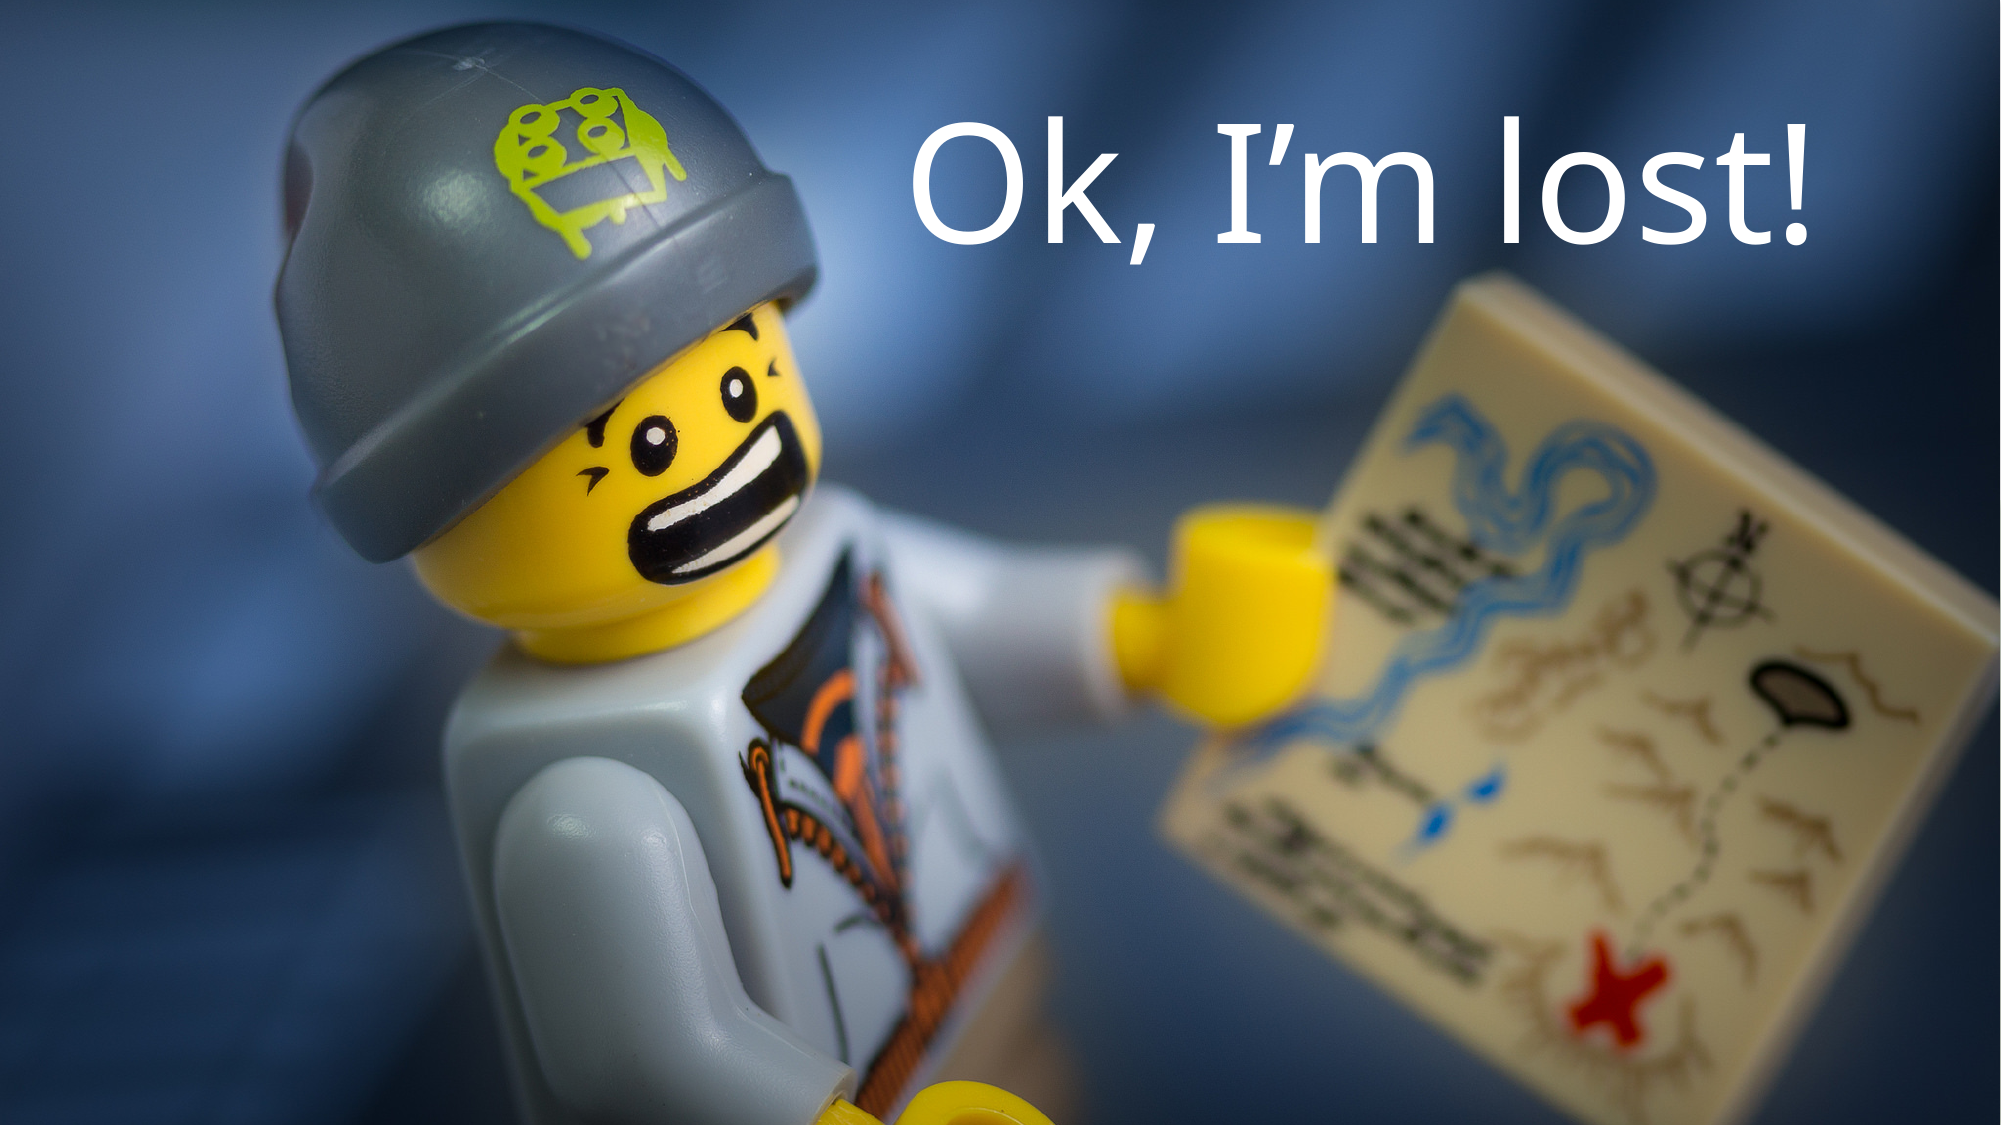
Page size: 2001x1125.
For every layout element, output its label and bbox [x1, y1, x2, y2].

list [0, 0, 2000, 1125]
